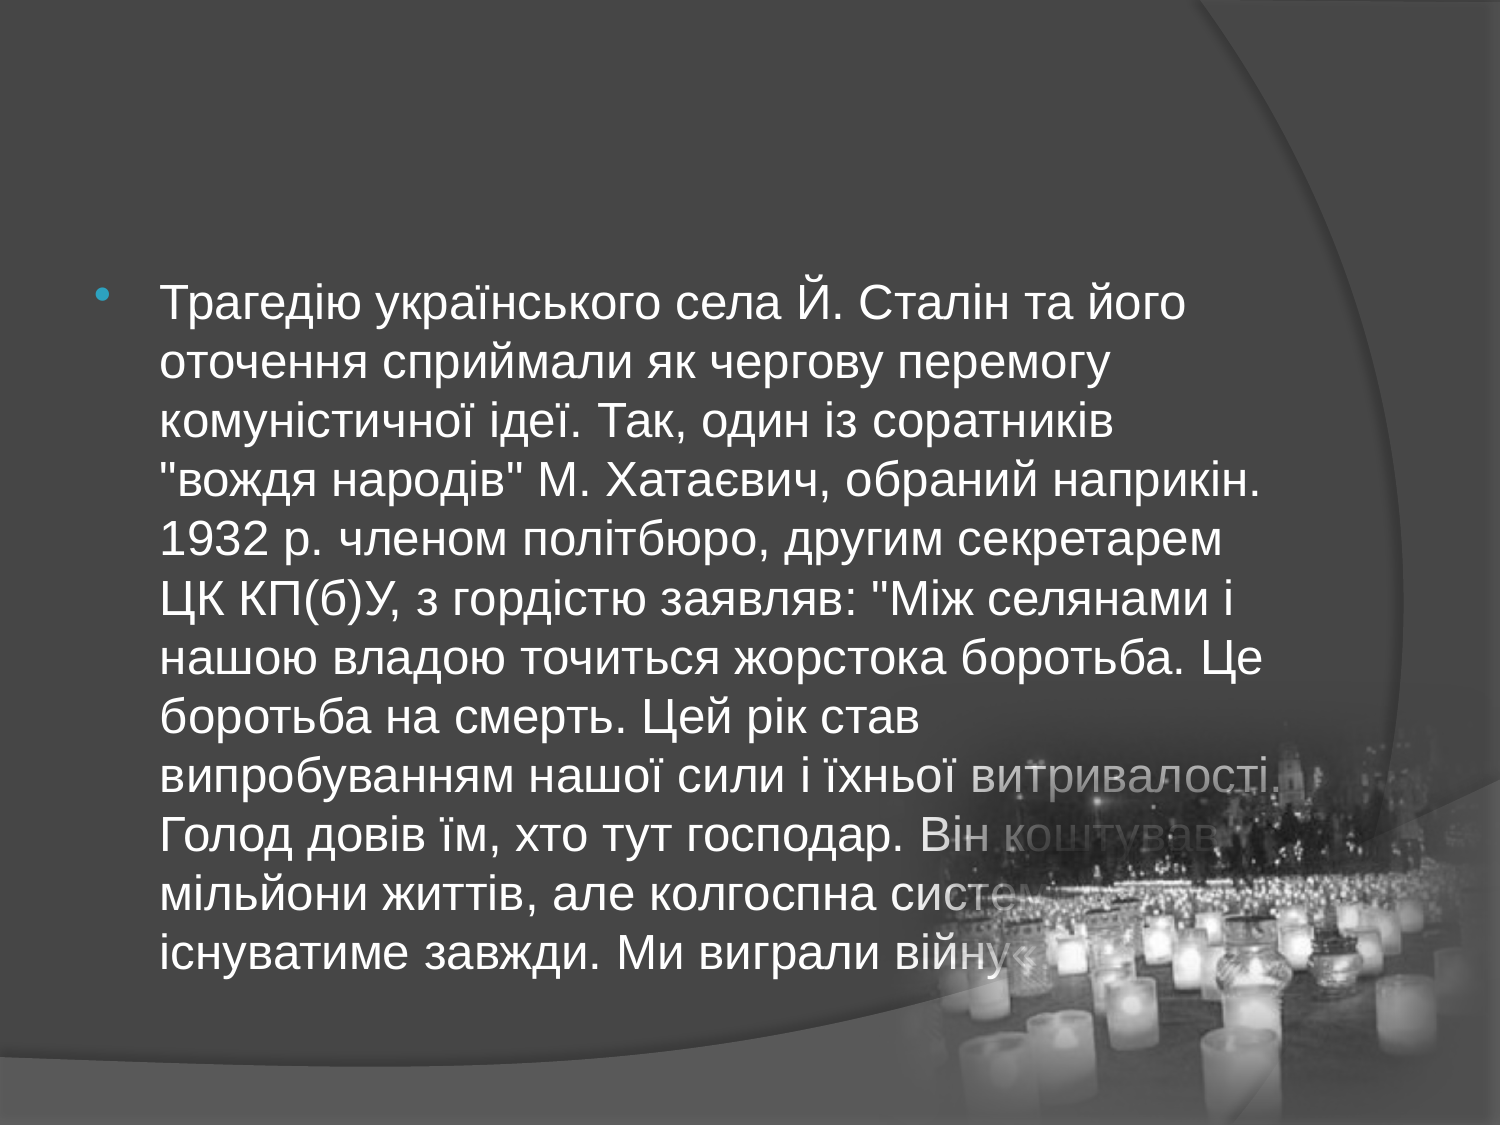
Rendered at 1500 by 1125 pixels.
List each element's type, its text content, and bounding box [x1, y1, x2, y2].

picture [877, 680, 1500, 1125]
list Трагедію українського села Й. Сталін та його оточення сприймали як чергову перемогу комуністичної ідеї. Так, один із соратників "вождя народів" М. Хатаєвич, обраний наприкін. 1932 р. членом політбюро, другим секретарем ЦК КП(б)У, з гордістю заявляв: "Між селянами і нашою владою точиться жорстока боротьба. Це боротьба на смерть. Цей рік став випробуванням нашої сили і їхньої витривалості. Голод довів їм, хто тут господар. Він коштував мільйони життів, але колгоспна система існуватиме завжди. Ми виграли війну«. [75, 262, 1300, 1005]
